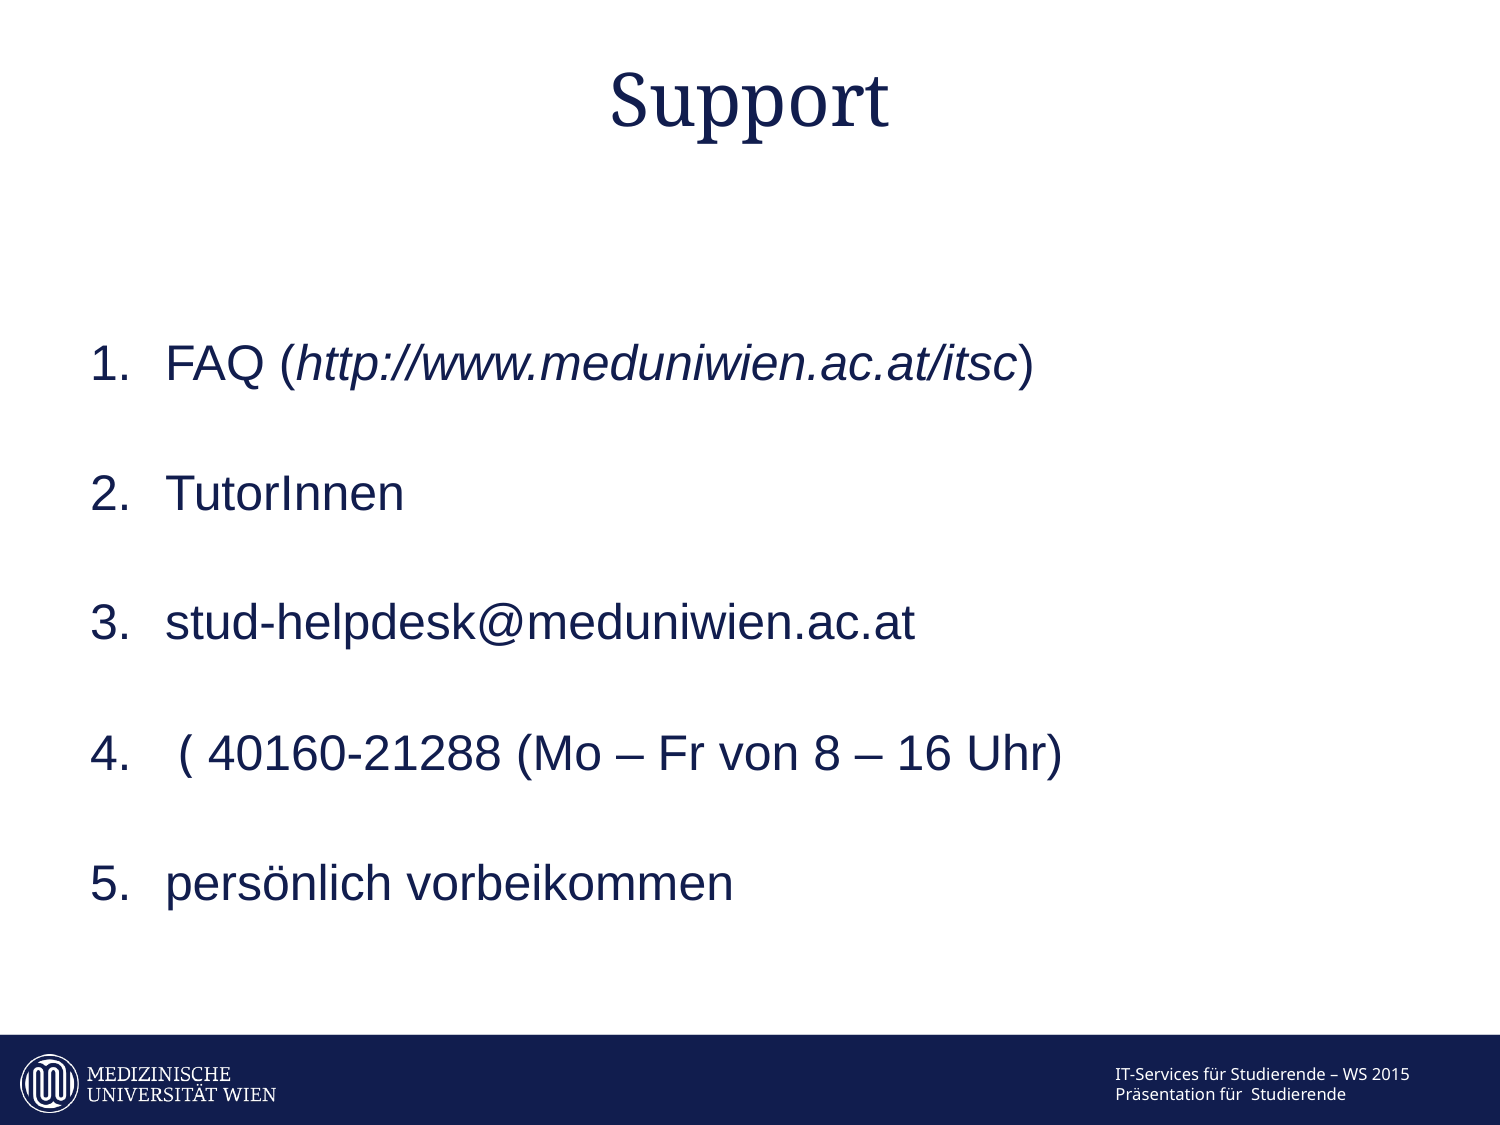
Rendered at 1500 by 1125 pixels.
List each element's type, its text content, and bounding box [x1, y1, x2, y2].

picture [20, 1054, 276, 1113]
footer IT-Services für Studierende – WS 2015 Präsentation für Studierende [1100, 1053, 1471, 1114]
title Support [75, 45, 1425, 149]
list FAQ (http://www.meduniwien.ac.at/itsc) TutorInnen stud-helpdesk@meduniwien.ac.at ( 40160-21288 (Mo – Fr von 8 – 16 Uhr) persönlich vorbeikommen [75, 262, 1425, 1005]
